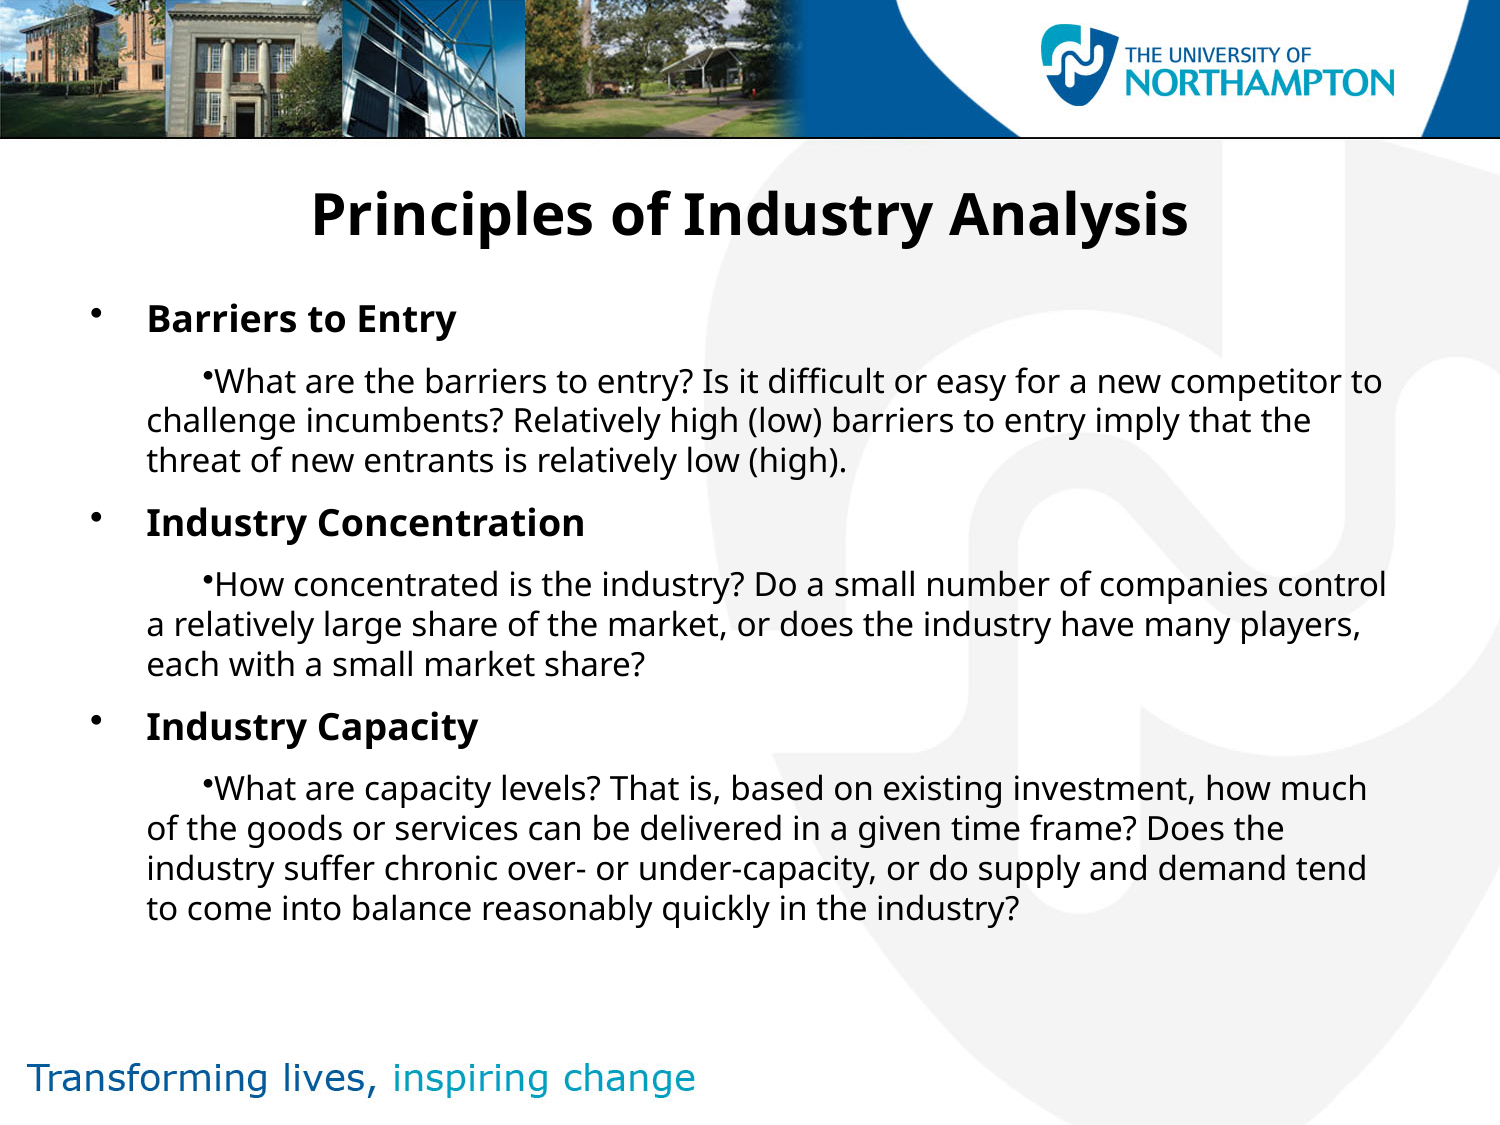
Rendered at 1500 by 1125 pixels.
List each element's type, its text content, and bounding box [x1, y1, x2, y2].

picture [0, 0, 1500, 1125]
title Principles of Industry Analysis [74, 137, 1426, 287]
list Barriers to Entry What are the barriers to entry? Is it difficult or easy for a new competitor to challenge incumbents? Relatively high (low) barriers to entry imply that the threat of new entrants is relatively low (high). Industry Concentration How concentrated is the industry? Do a small number of companies control a relatively large share of the market, or does the industry have many players, each with a small market share? Industry Capacity What are capacity levels? That is, based on existing investment, how much of the goods or services can be delivered in a given time frame? Does the industry suffer chronic over- or under-capacity, or do supply and demand tend to come into balance reasonably quickly in the industry? [74, 287, 1426, 1026]
